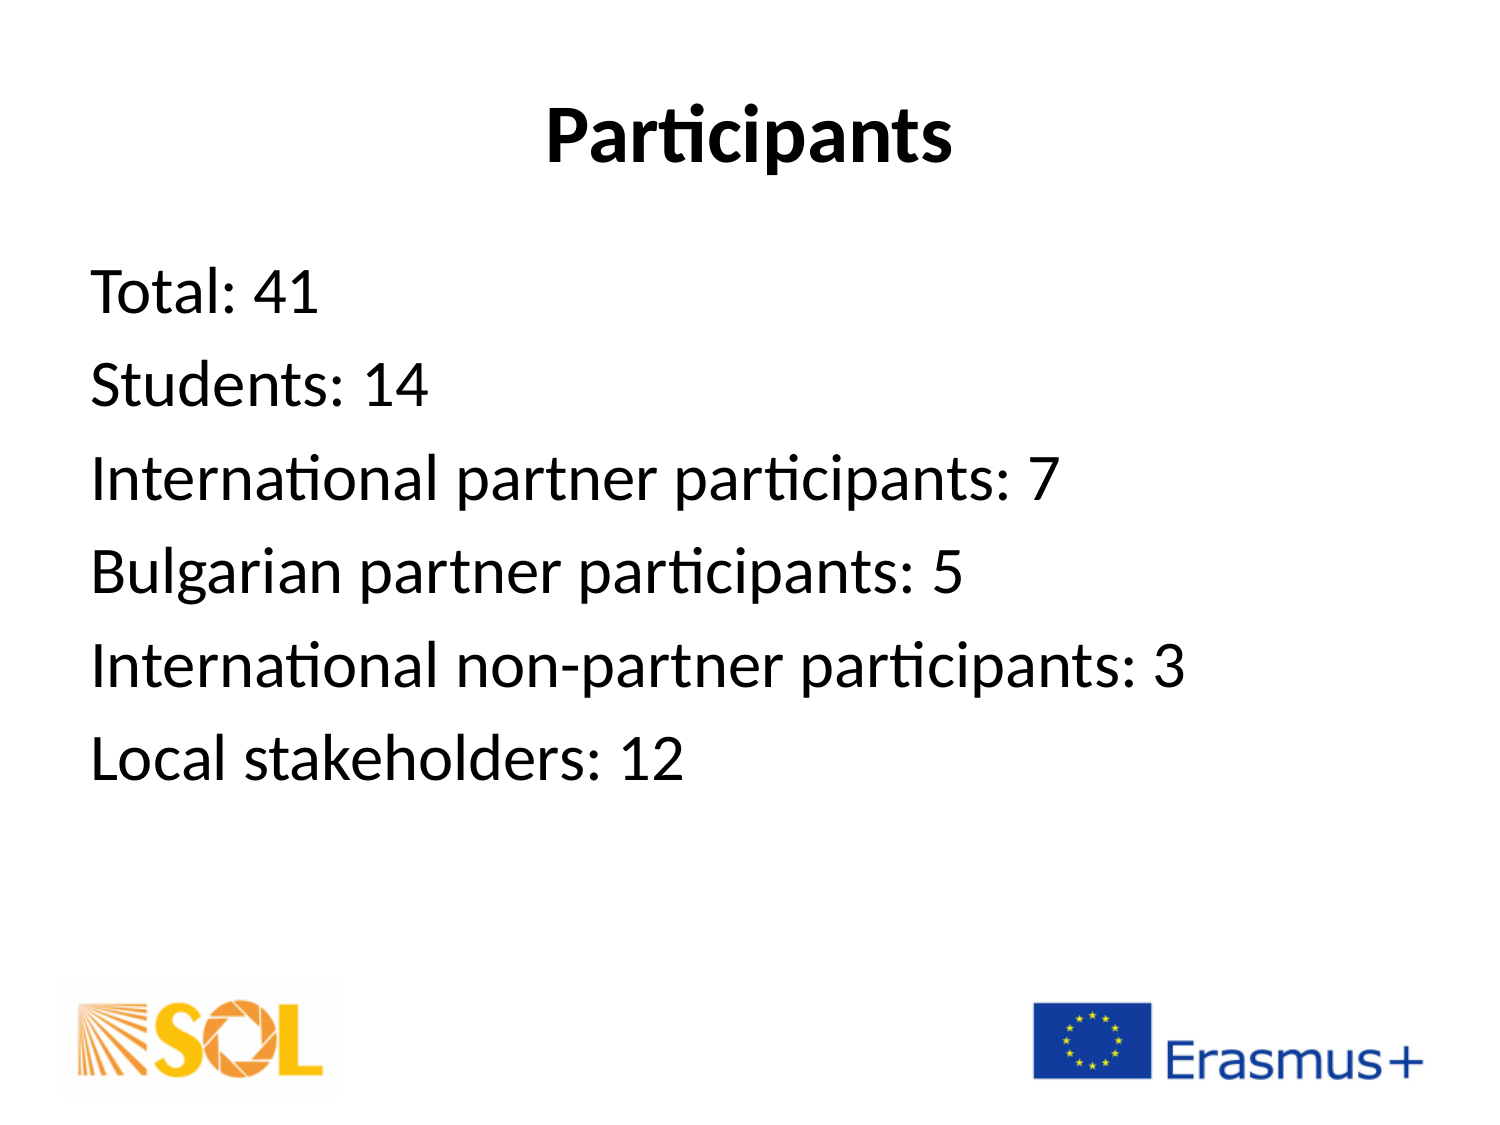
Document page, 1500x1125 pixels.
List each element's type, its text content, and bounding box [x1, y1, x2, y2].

list Total: 41 Students: 14 International partner participants: 7 Bulgarian partner participants: 5 International non-partner participants: 3 Local stakeholders: 12 [75, 239, 1425, 982]
title Participants [75, 45, 1425, 213]
picture [59, 981, 342, 1098]
picture [1010, 981, 1446, 1098]
